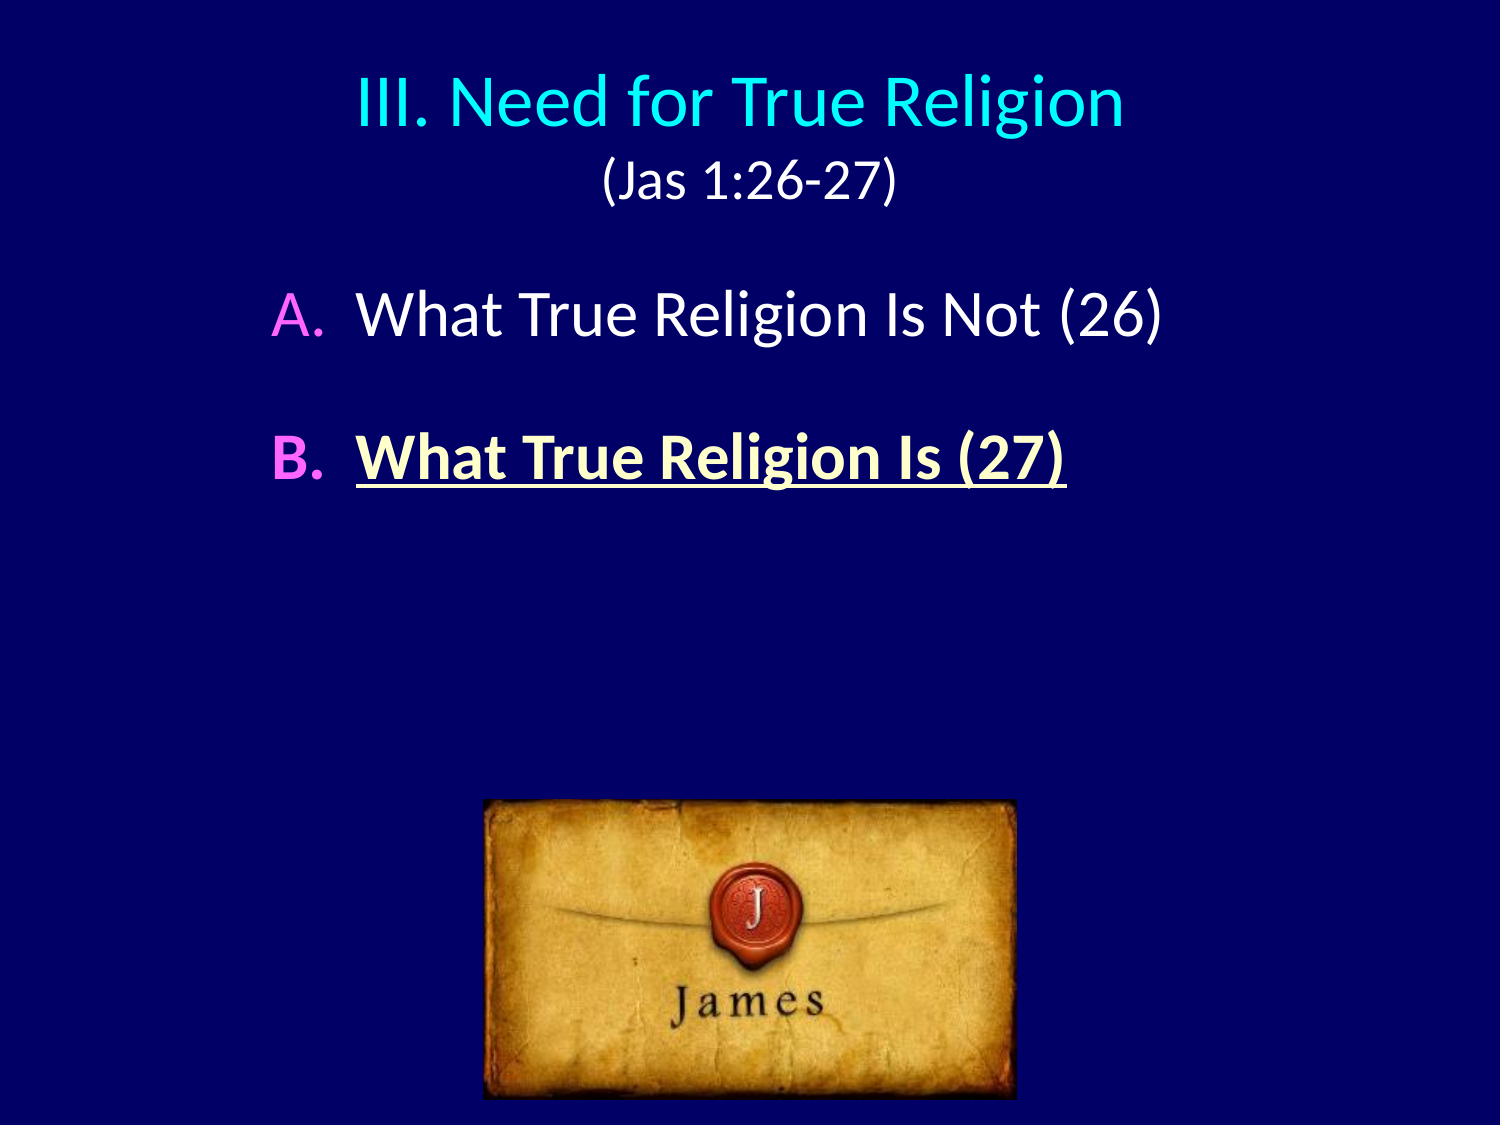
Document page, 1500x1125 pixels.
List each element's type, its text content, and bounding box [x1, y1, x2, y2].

picture [483, 799, 1017, 1101]
title III. Need for True Religion (Jas 1:26-27) [112, 37, 1388, 225]
list What True Religion Is Not (26) What True Religion Is (27) [255, 262, 1244, 776]
